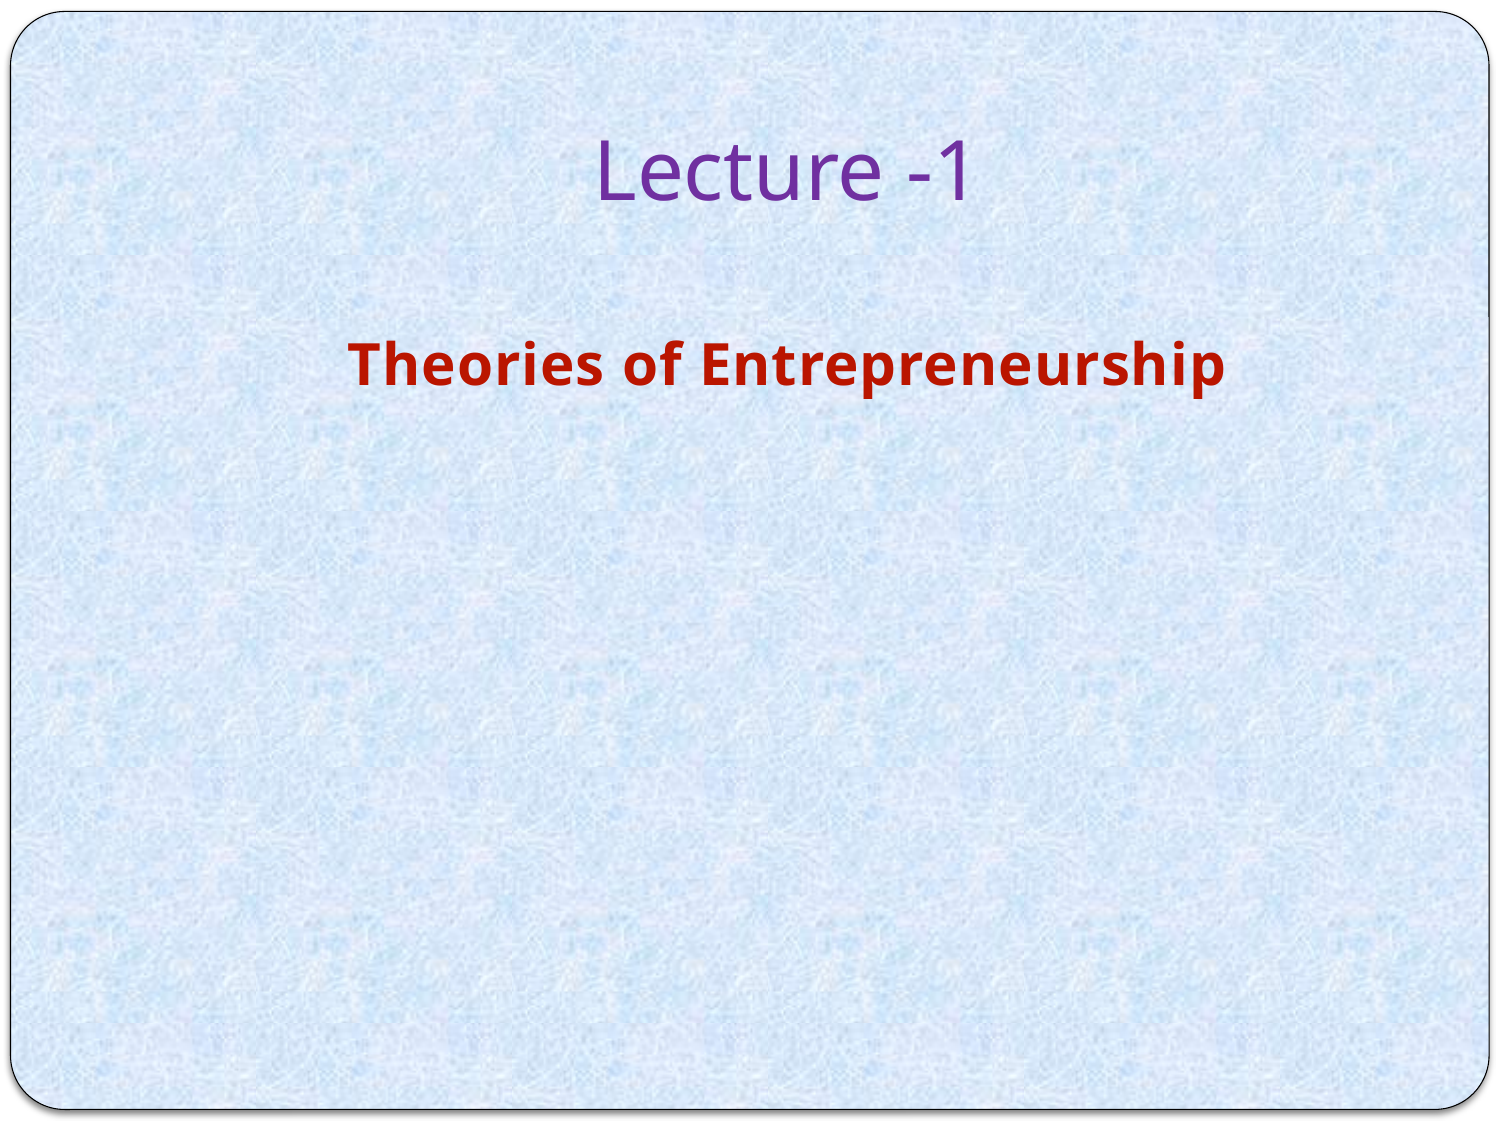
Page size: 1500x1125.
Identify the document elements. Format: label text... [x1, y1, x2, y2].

list Theories of Entrepreneurship [150, 237, 1425, 988]
title Lecture -1 [150, 45, 1425, 233]
picture [12, 12, 1488, 1108]
